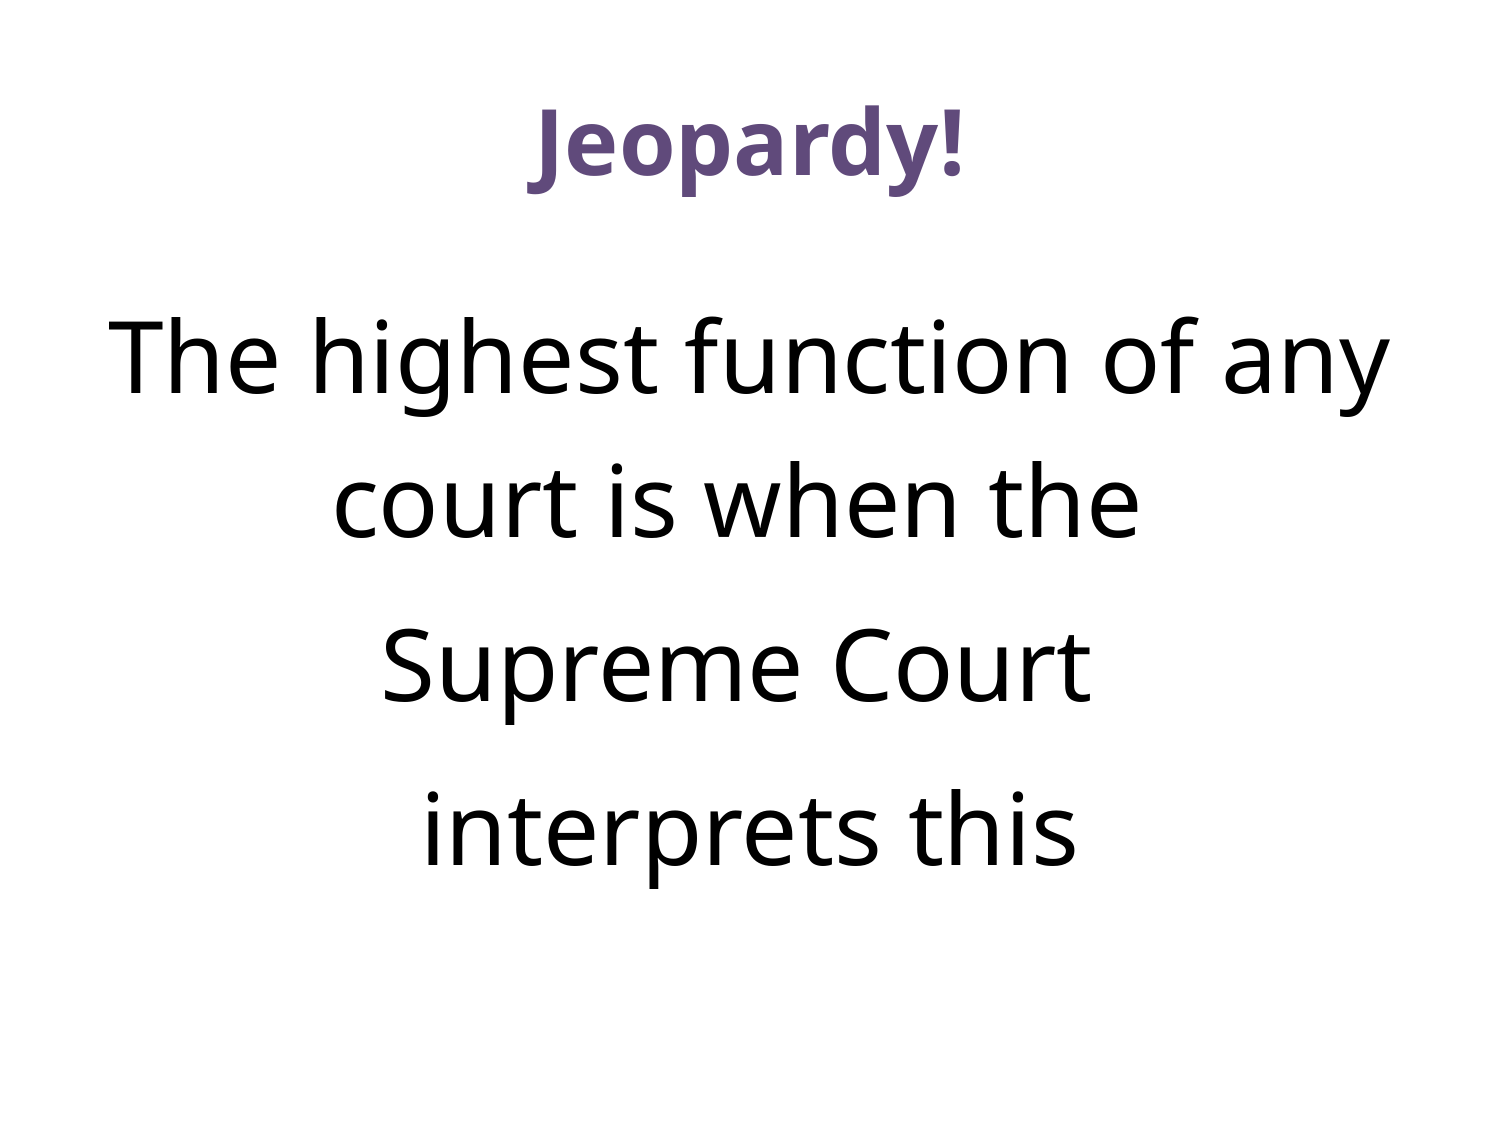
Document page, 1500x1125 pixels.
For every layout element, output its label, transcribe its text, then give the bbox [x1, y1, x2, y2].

title Jeopardy! [75, 45, 1425, 233]
list The highest function of any court is when the Supreme Court interprets this [75, 262, 1425, 1005]
